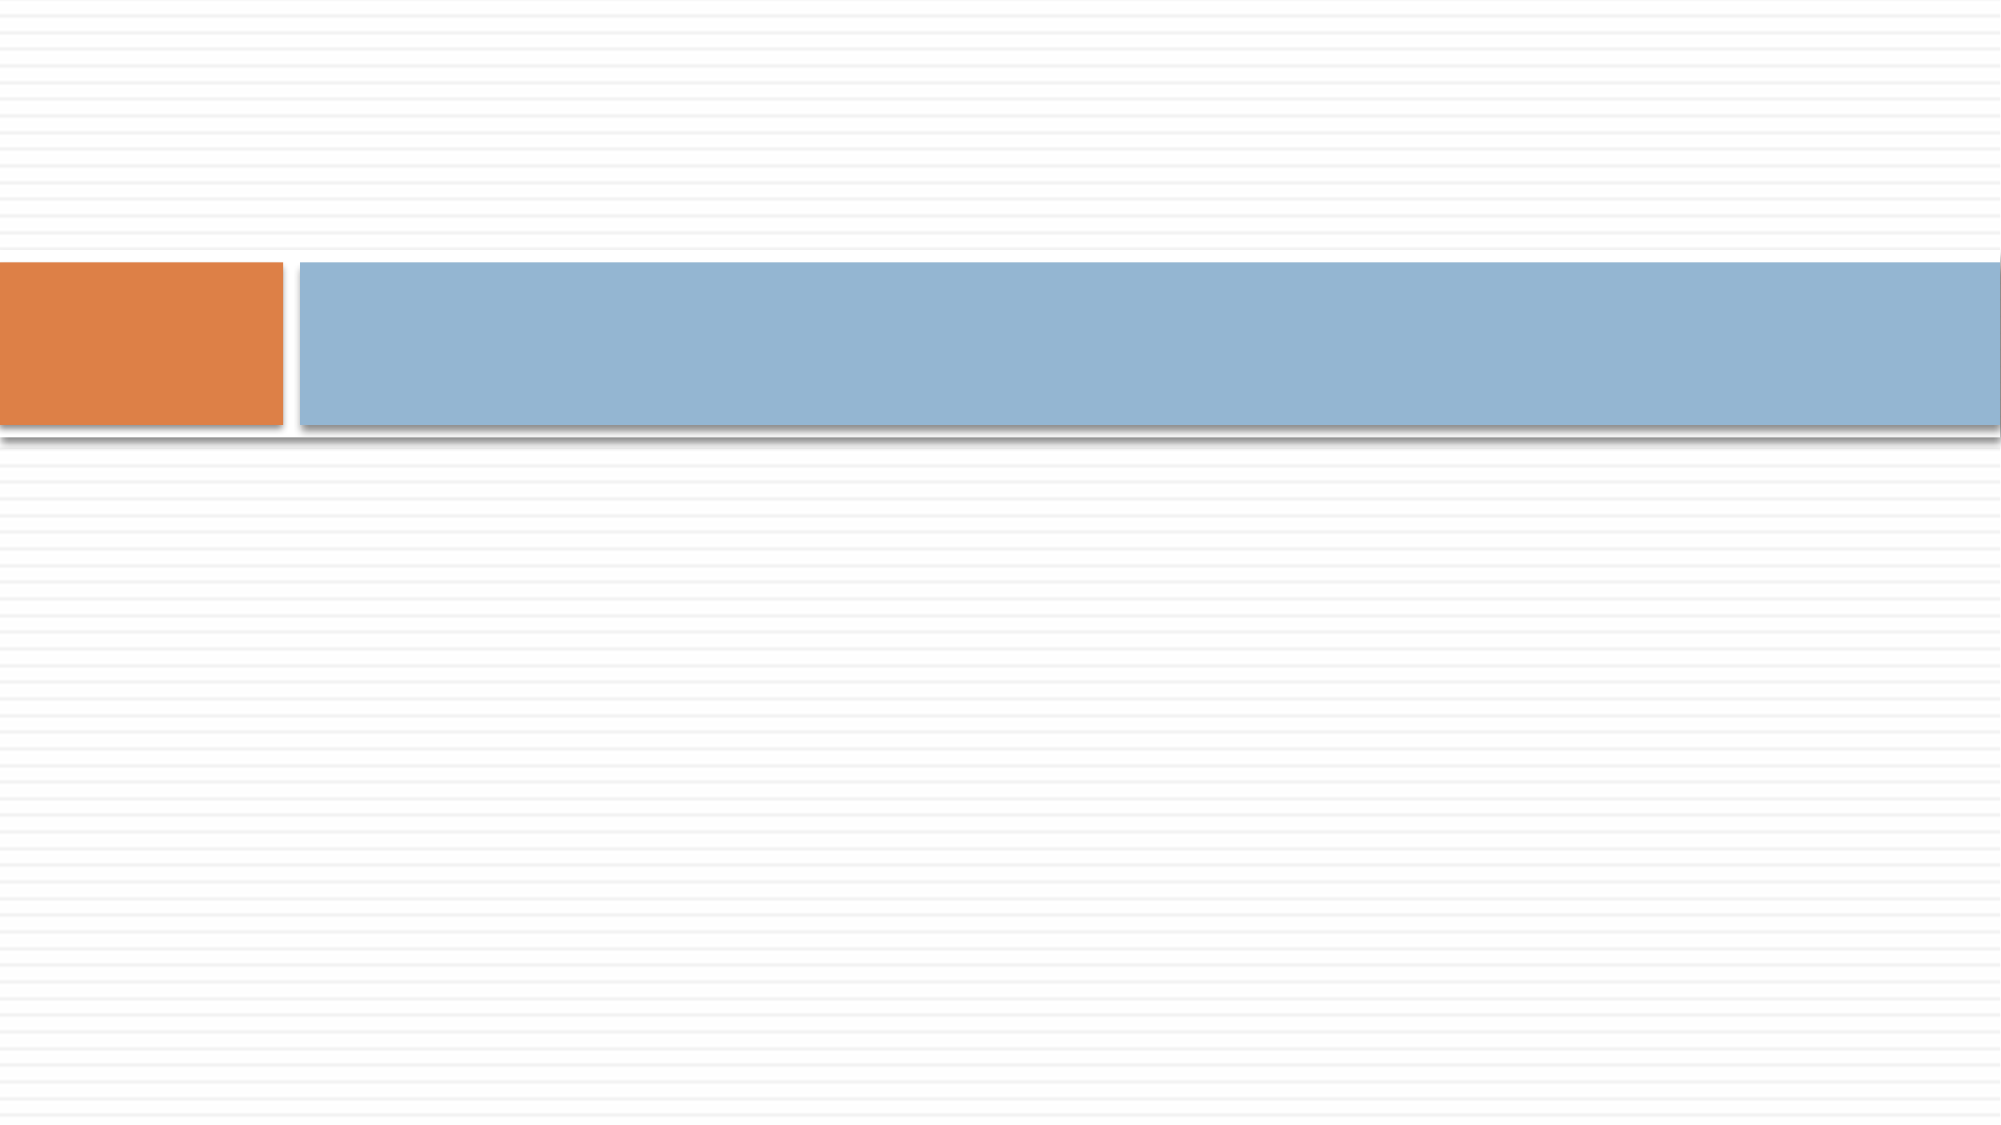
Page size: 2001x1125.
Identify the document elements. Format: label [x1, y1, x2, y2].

text_box [30, 0, 1974, 1107]
